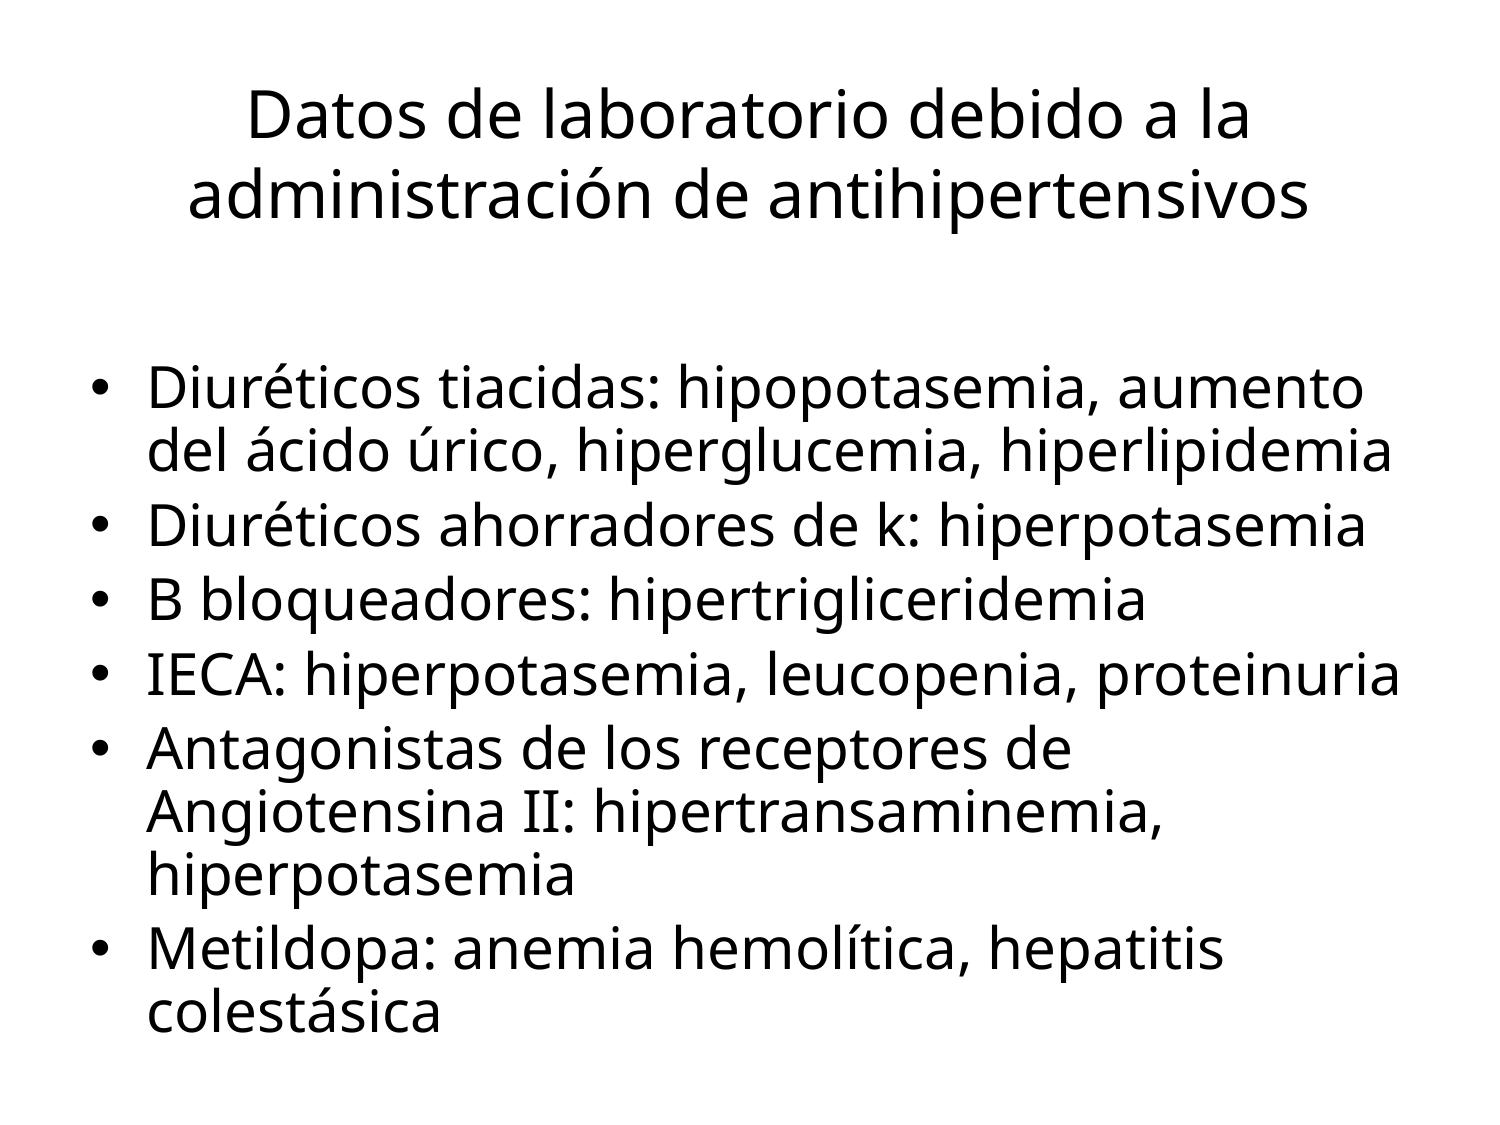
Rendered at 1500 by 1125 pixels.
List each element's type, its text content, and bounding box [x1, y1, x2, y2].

title Datos de laboratorio debido a la administración de antihipertensivos [75, 45, 1425, 258]
list Diuréticos tiacidas: hipopotasemia, aumento del ácido úrico, hiperglucemia, hiperlipidemia Diuréticos ahorradores de k: hiperpotasemia B bloqueadores: hipertrigliceridemia IECA: hiperpotasemia, leucopenia, proteinuria Antagonistas de los receptores de Angiotensina II: hipertransaminemia, hiperpotasemia Metildopa: anemia hemolítica, hepatitis colestásica [75, 269, 1425, 1067]
